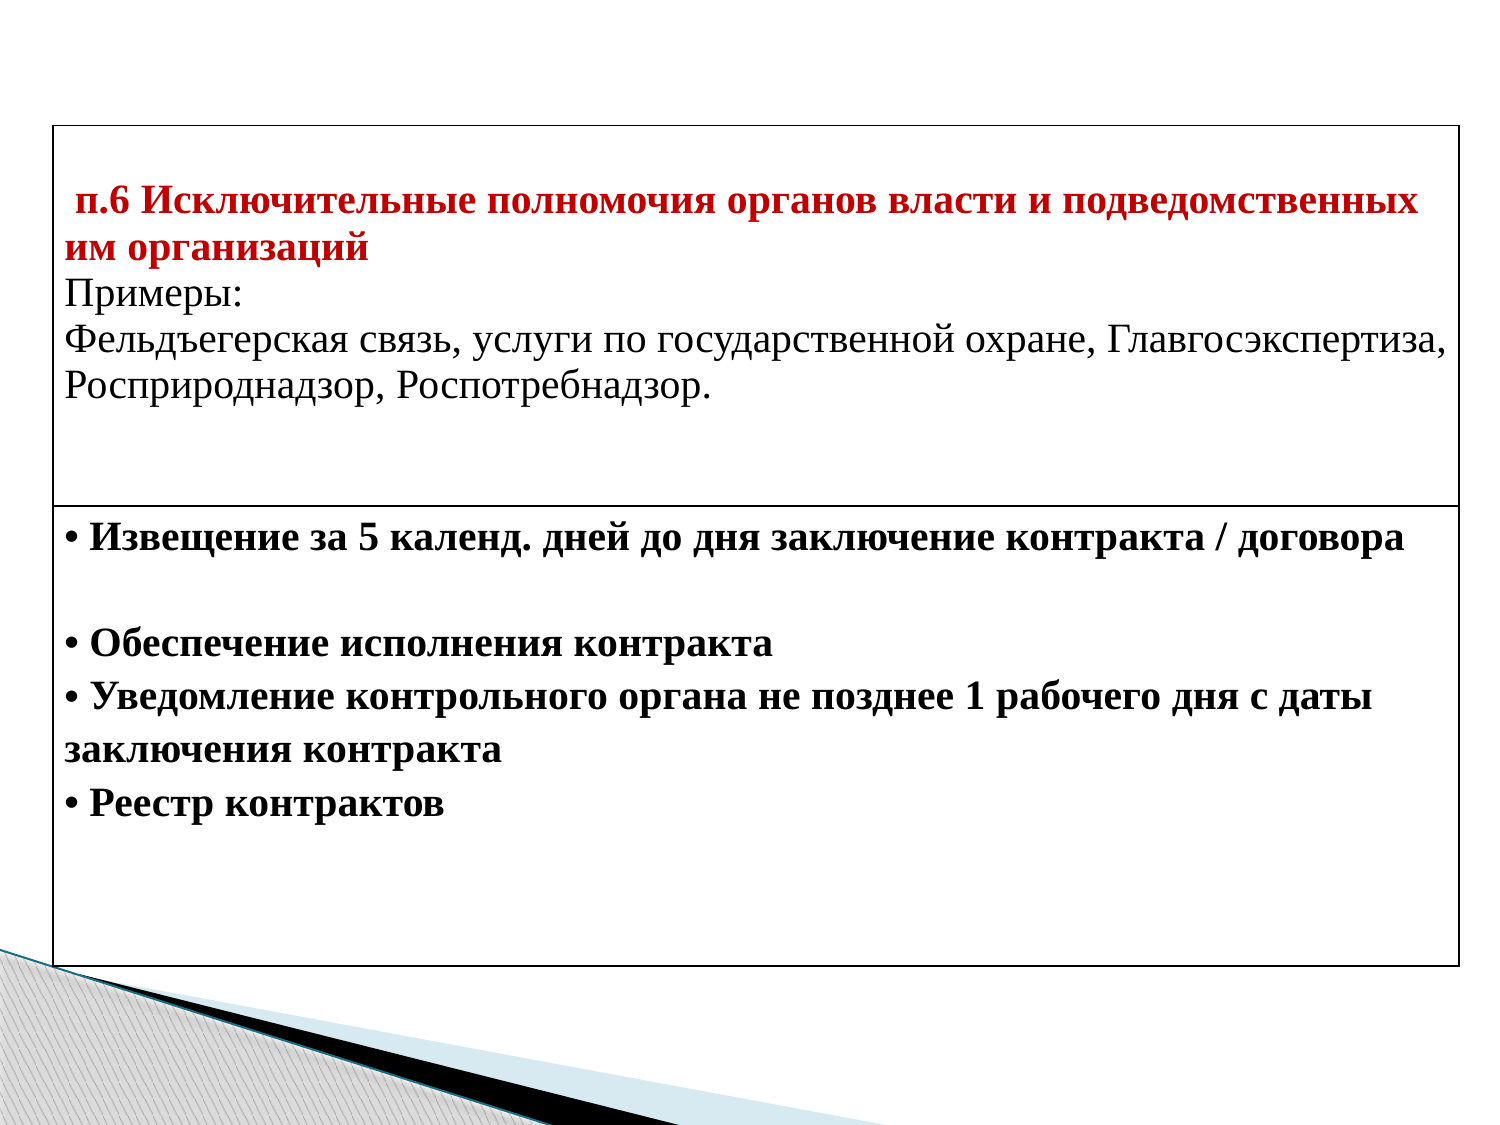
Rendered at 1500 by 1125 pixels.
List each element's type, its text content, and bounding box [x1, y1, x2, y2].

table_header п.6 Исключительные полномочия органов власти и подведомственных им организаций Примеры: Фельдъегерская связь, услуги по государственной охране, Главгосэкспертиза, Росприроднадзор, Роспотребнадзор. [54, 126, 1458, 505]
table_cell Извещение за 5 календ. дней до дня заключение контракта / договора Обеспечение исполнения контракта Уведомление контрольного органа не позднее 1 рабочего дня с даты заключения контракта Реестр контрактов [54, 507, 1458, 965]
